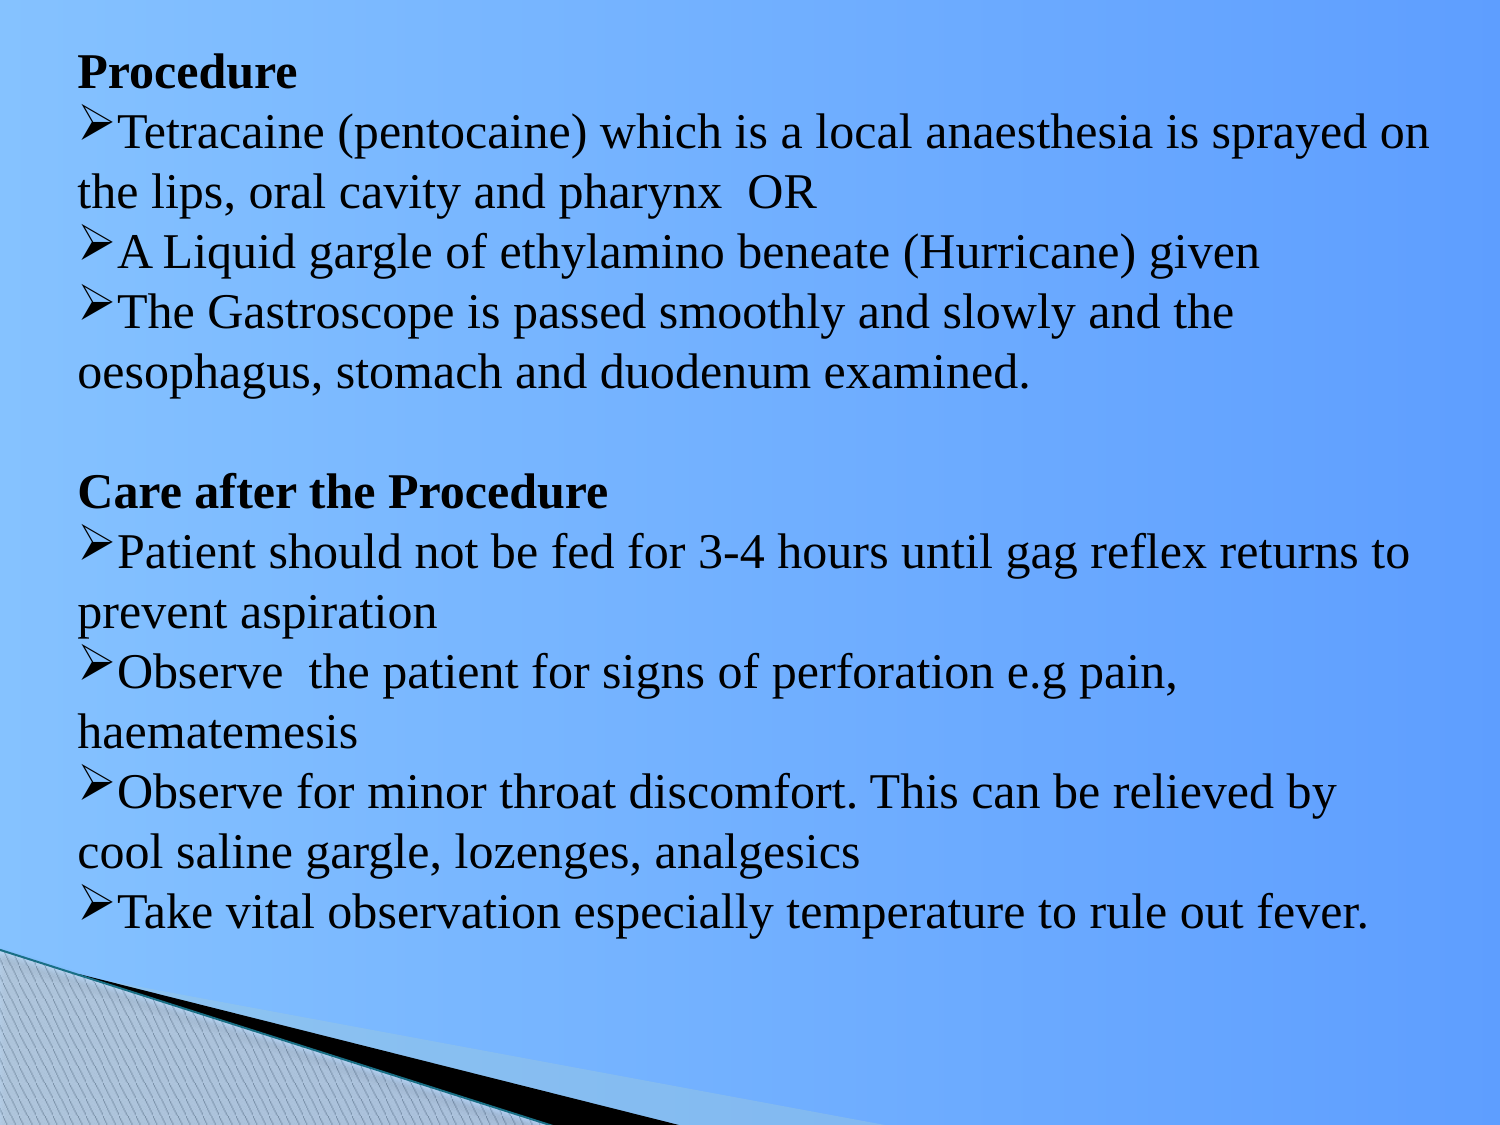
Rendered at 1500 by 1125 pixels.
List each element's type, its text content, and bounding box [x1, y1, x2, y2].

text_box Procedure Tetracaine (pentocaine) which is a local anaesthesia is sprayed on the lips, oral cavity and pharynx OR A Liquid gargle of ethylamino beneate (Hurricane) given The Gastroscope is passed smoothly and slowly and the oesophagus, stomach and duodenum examined. Care after the Procedure Patient should not be fed for 3-4 hours until gag reflex returns to prevent aspiration Observe the patient for signs of perforation e.g pain, haematemesis Observe for minor throat discomfort. This can be relieved by cool saline gargle, lozenges, analgesics Take vital observation especially temperature to rule out fever. [62, 31, 1450, 946]
